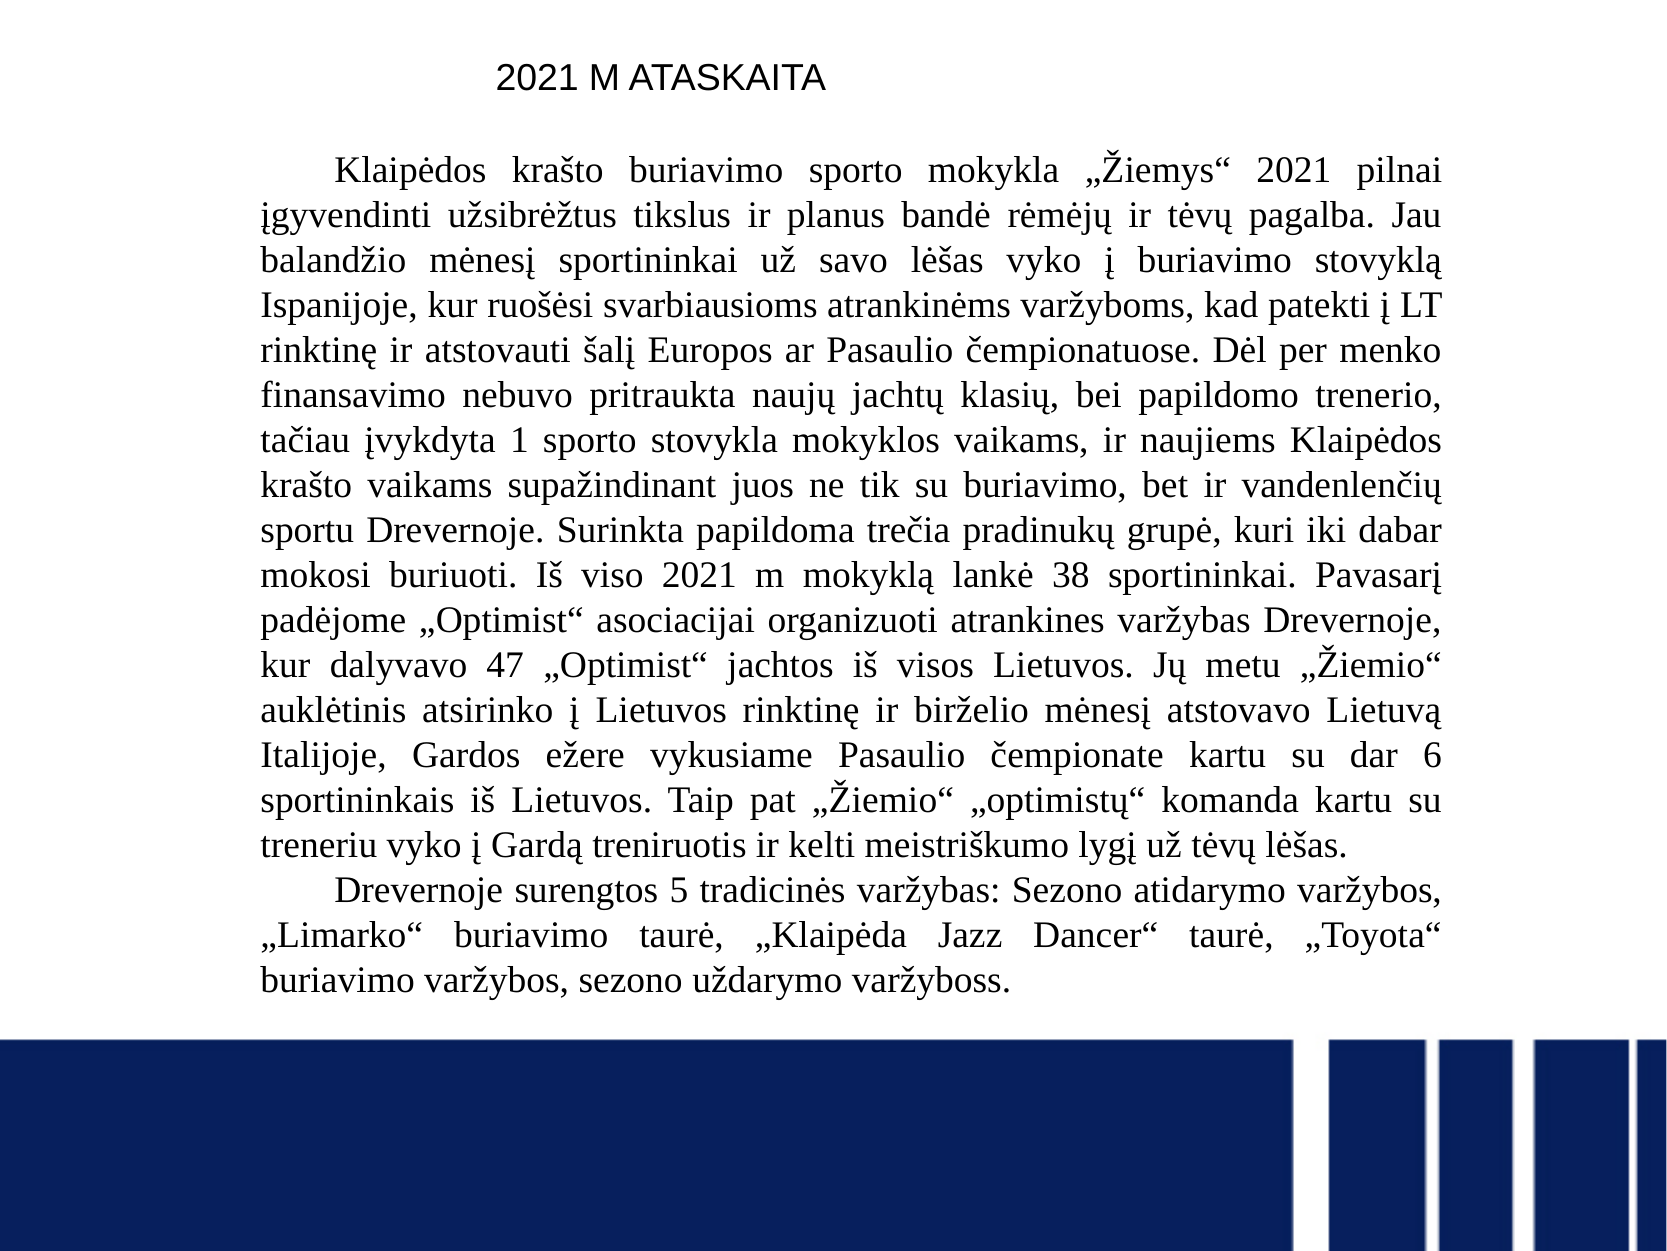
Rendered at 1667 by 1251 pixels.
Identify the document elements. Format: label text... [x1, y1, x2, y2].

subtitle 2021 M ATASKAITA [495, 25, 1583, 126]
text_box Klaipėdos krašto buriavimo sporto mokykla „Žiemys“ 2021 pilnai įgyvendinti užsibrėžtus tikslus ir planus bandė rėmėjų ir tėvų pagalba. Jau balandžio mėnesį sportininkai už savo lėšas vyko į buriavimo stovyklą Ispanijoje, kur ruošėsi svarbiausioms atrankinėms varžyboms, kad patekti į LT rinktinę ir atstovauti šalį Europos ar Pasaulio čempionatuose. Dėl per menko finansavimo nebuvo pritraukta naujų jachtų klasių, bei papildomo trenerio, tačiau įvykdyta 1 sporto stovykla mokyklos vaikams, ir naujiems Klaipėdos krašto vaikams supažindinant juos ne tik su buriavimo, bet ir vandenlenčių sportu Drevernoje. Surinkta papildoma trečia pradinukų grupė, kuri iki dabar mokosi buriuoti. Iš viso 2021 m mokyklą lankė 38 sportininkai. Pavasarį padėjome „Optimist“ asociacijai organizuoti atrankines varžybas Drevernoje, kur dalyvavo 47 „Optimist“ jachtos iš visos Lietuvos. Jų metu „Žiemio“ auklėtinis atsirinko į Lietuvos rinktinę ir birželio mėnesį atstovavo Lietuvą Italijoje, Gardos ežere vykusiame Pasaulio čempionate kartu su dar 6 sportininkais iš Lietuvos. Taip pat „Žiemio“ „optimistų“ komanda kartu su treneriu vyko į Gardą treniruotis ir kelti meistriškumo lygį už tėvų lėšas. Drevernoje surengtos 5 tradicinės varžybas: Sezono atidarymo varžybos, „Limarko“ buriavimo taurė, „Klaipėda Jazz Dancer“ taurė, „Toyota“ buriavimo varžybos, sezono uždarymo varžyboss. [245, 137, 1459, 1008]
picture [0, 0, 1667, 1251]
